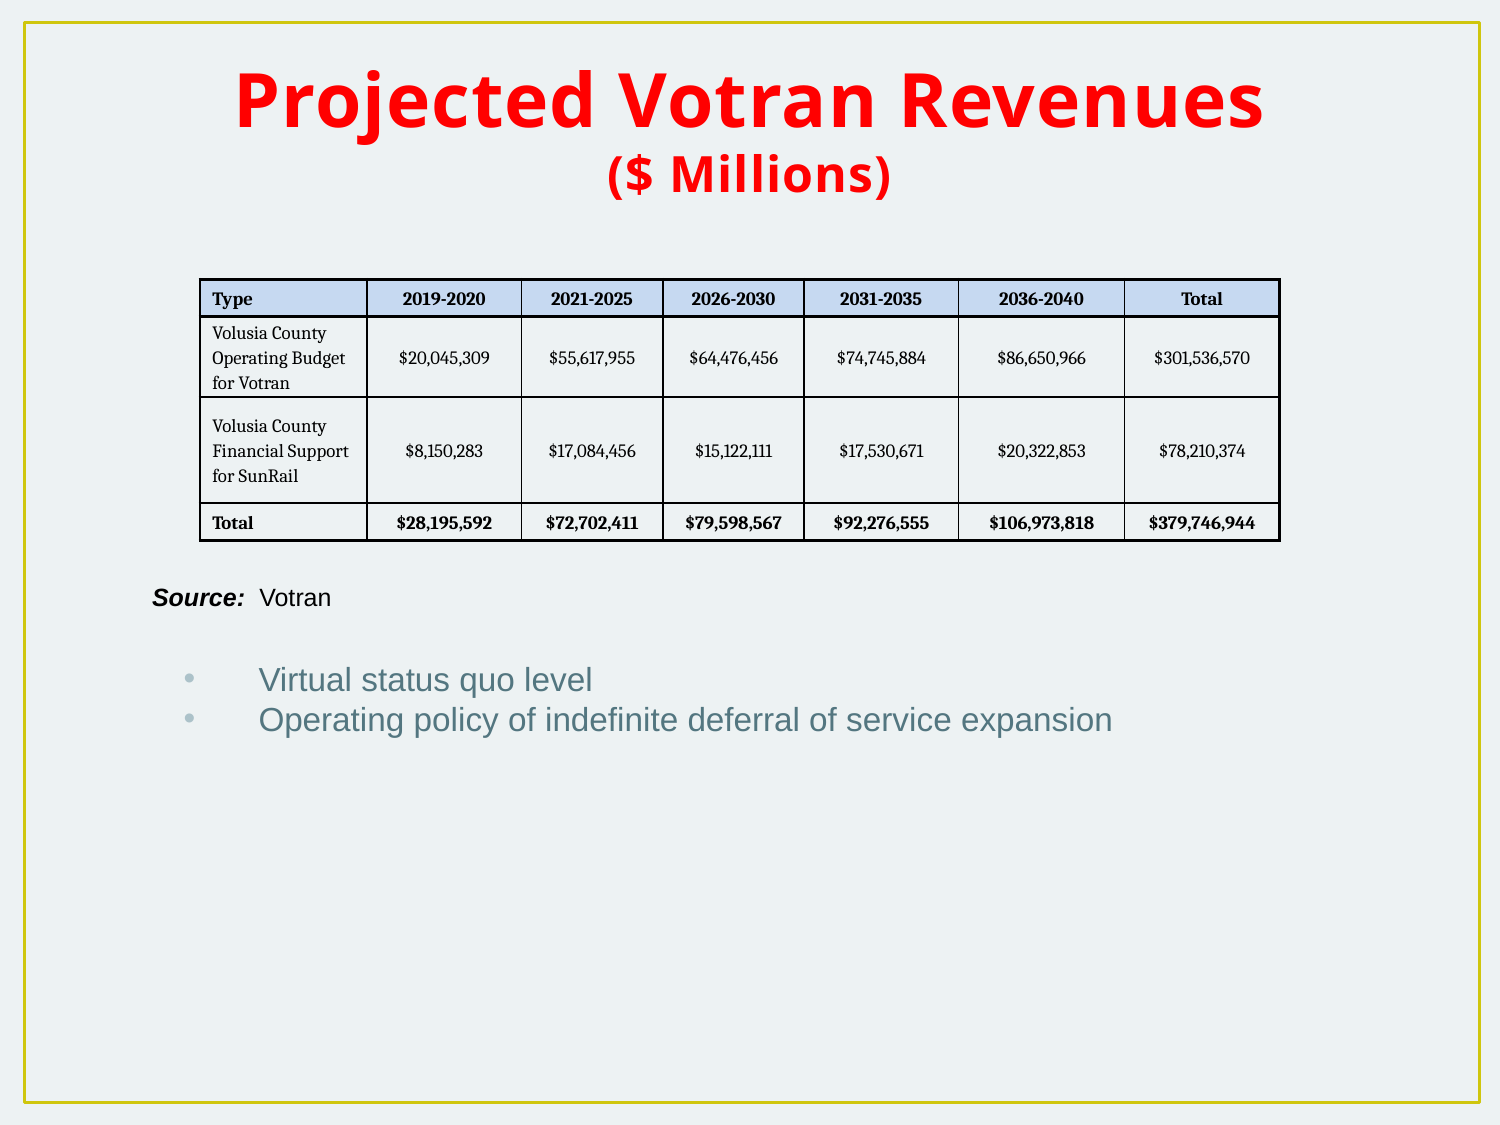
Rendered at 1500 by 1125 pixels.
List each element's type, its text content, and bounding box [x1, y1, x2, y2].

table_cell $72,702,411 [522, 504, 662, 539]
table_cell Volusia County Operating Budget for Votran [201, 318, 366, 396]
table_header 2036-2040 [959, 281, 1124, 315]
table_cell $17,530,671 [805, 398, 958, 502]
table_cell $28,195,592 [368, 504, 521, 539]
table_header 2031-2035 [805, 281, 958, 315]
table_cell $17,084,456 [522, 398, 662, 502]
table_cell $20,322,853 [959, 398, 1124, 502]
table_cell $379,746,944 [1125, 504, 1278, 539]
table_cell $15,122,111 [664, 398, 803, 502]
table_cell $86,650,966 [959, 318, 1124, 396]
table_cell $106,973,818 [959, 504, 1124, 539]
table_header 2021-2025 [522, 281, 662, 315]
table_cell $55,617,955 [522, 318, 662, 396]
text_box Source: Votran [137, 574, 1425, 620]
table_cell $92,276,555 [805, 504, 958, 539]
text_box Projected Votran Revenues ($ Millions) [74, 45, 1425, 275]
table_cell $8,150,283 [368, 398, 521, 502]
table_cell $301,536,570 [1125, 318, 1278, 396]
table_header Total [1125, 281, 1278, 315]
table_header Type [201, 281, 366, 315]
text_box Virtual status quo level Operating policy of indefinite deferral of service expansion [168, 651, 1357, 746]
table_cell $78,210,374 [1125, 398, 1278, 502]
table_header 2019-2020 [368, 281, 521, 315]
table_cell Volusia County Financial Support for SunRail [201, 398, 366, 502]
table_cell $64,476,456 [664, 318, 803, 396]
table_header 2026-2030 [664, 281, 803, 315]
table_cell Total [201, 504, 366, 539]
text_box [75, 187, 1450, 1038]
table_cell $74,745,884 [805, 318, 958, 396]
table_cell $79,598,567 [664, 504, 803, 539]
table_cell $20,045,309 [368, 318, 521, 396]
